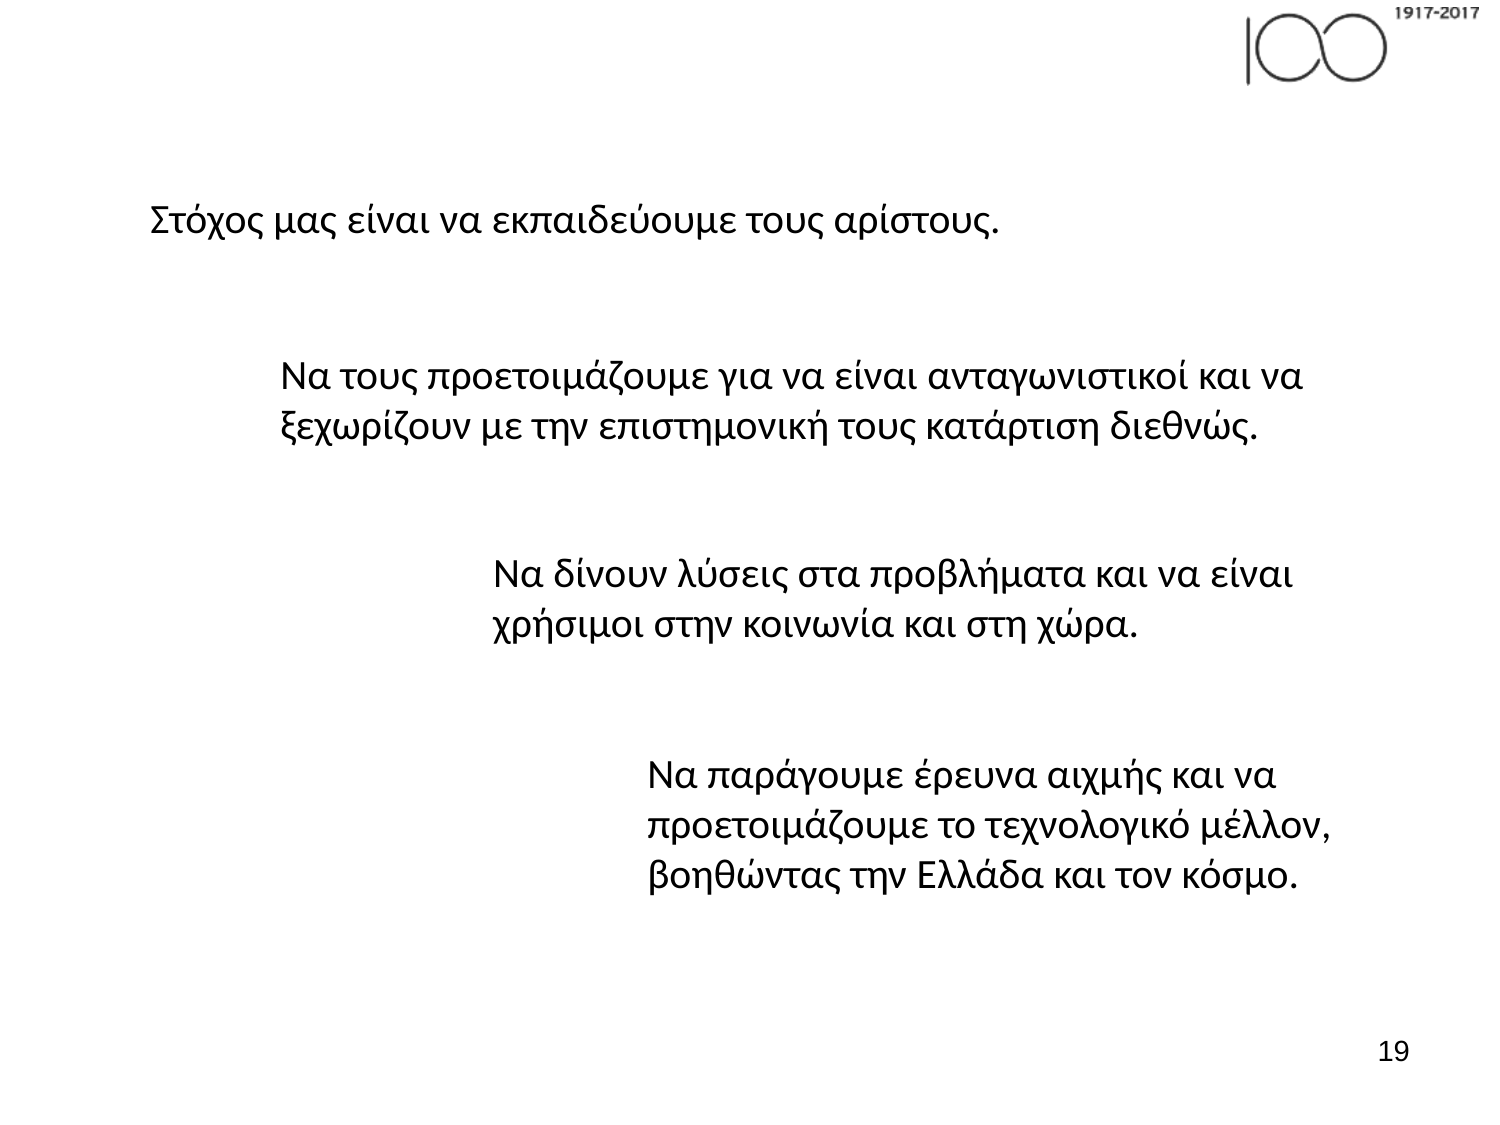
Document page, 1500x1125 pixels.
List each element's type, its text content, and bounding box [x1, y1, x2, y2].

text_box Να παράγουμε έρευνα αιχμής και να προετοιμάζουμε το τεχνολογικό μέλλον, βοηθώντας την Ελλάδα και τον κόσμο. [632, 739, 1363, 905]
slide_number 19 [1074, 1024, 1425, 1103]
text_box Να τους προετοιμάζουμε για να είναι ανταγωνιστικοί και να ξεχωρίζουν με την επιστημονική τους κατάρτιση διεθνώς. [265, 340, 1329, 505]
text_box Να δίνουν λύσεις στα προβλήματα και να είναι χρήσιμοι στην κοινωνία και στη χώρα. [478, 538, 1341, 654]
picture [1245, 6, 1480, 86]
text_box Στόχος μας είναι να εκπαιδεύουμε τους αρίστους. [135, 184, 1128, 250]
